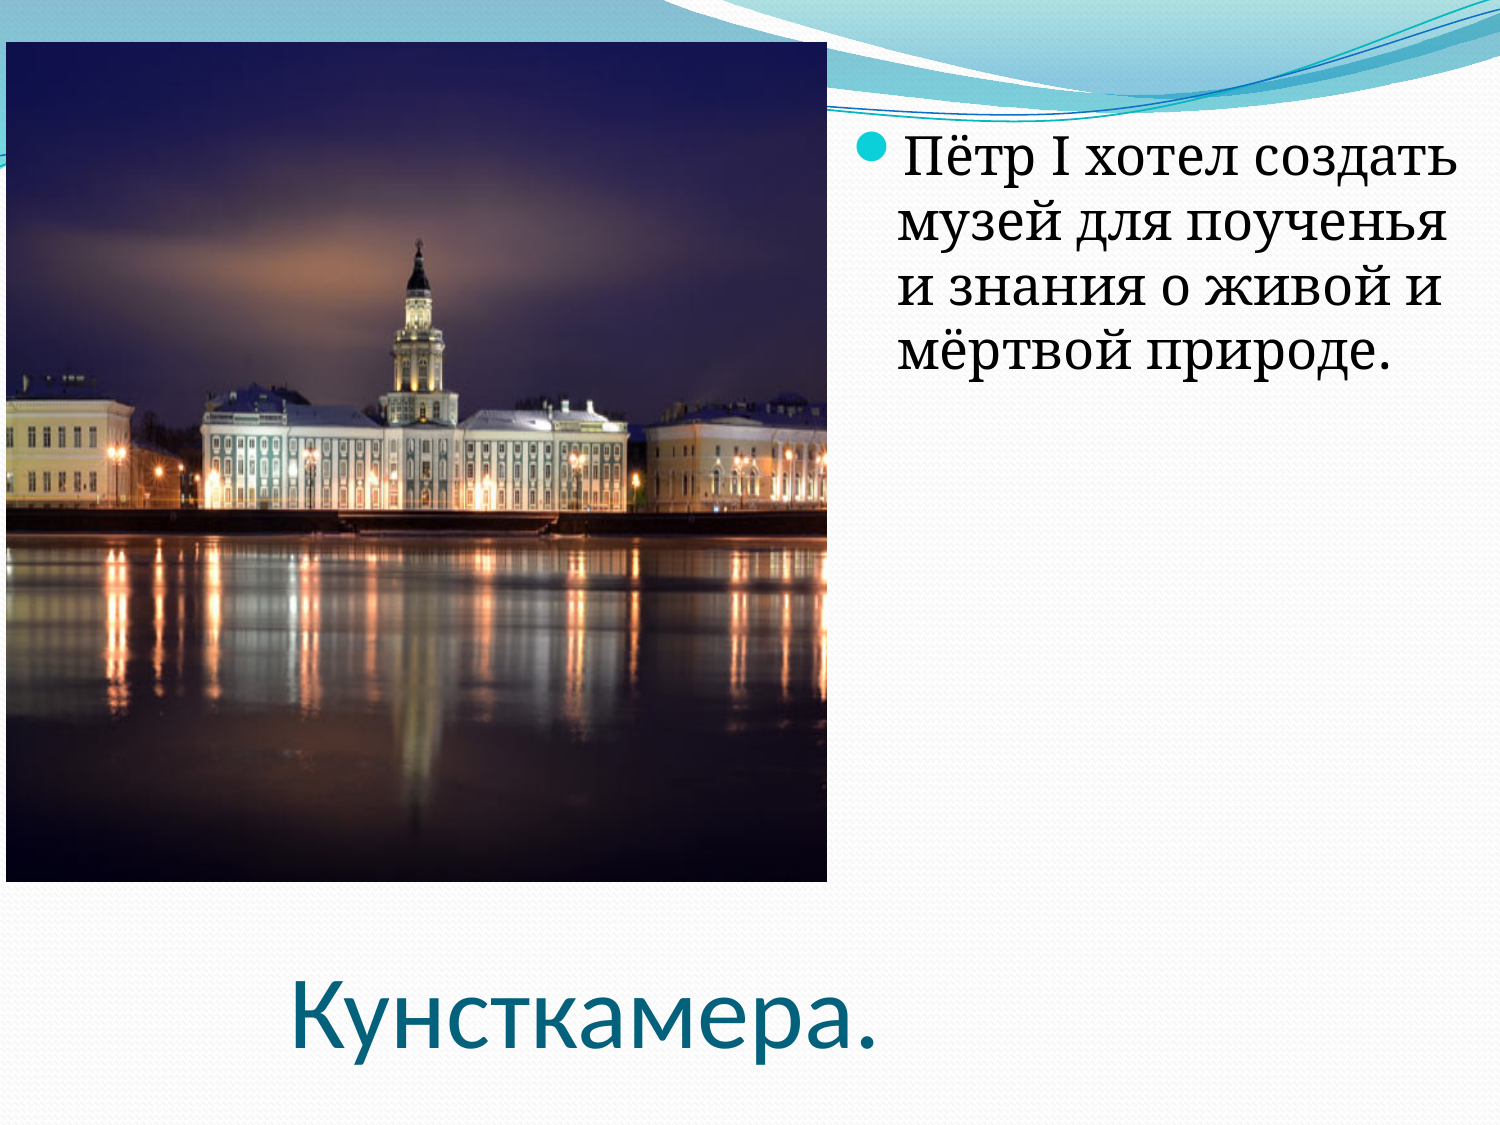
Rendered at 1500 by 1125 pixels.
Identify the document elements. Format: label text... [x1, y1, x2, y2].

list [6, 42, 828, 882]
list Пётр I хотел создать музей для поученья и знания о живой и мёртвой природе. [837, 113, 1500, 842]
title Кунсткамера. [289, 881, 1500, 1069]
